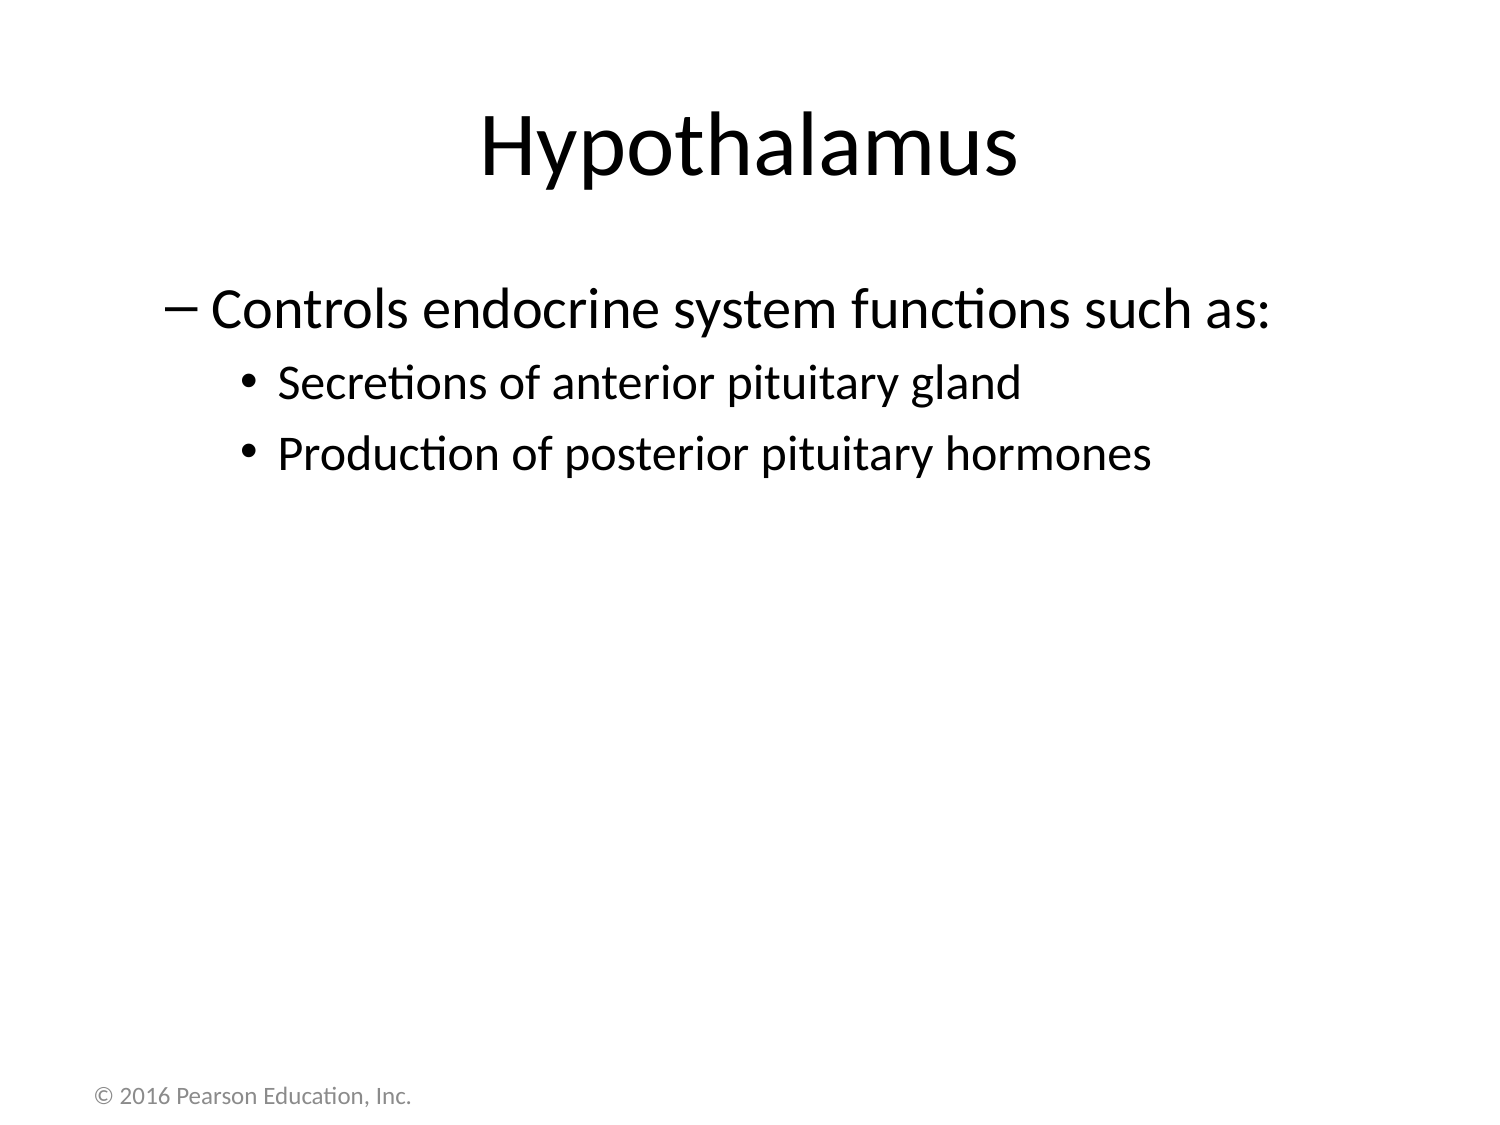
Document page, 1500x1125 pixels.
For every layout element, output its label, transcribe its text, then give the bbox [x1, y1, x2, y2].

footer © 2016 Pearson Education, Inc. [0, 1065, 507, 1125]
title Hypothalamus [75, 45, 1425, 233]
list Controls endocrine system functions such as: Secretions of anterior pituitary gland Production of posterior pituitary hormones [75, 262, 1425, 1005]
